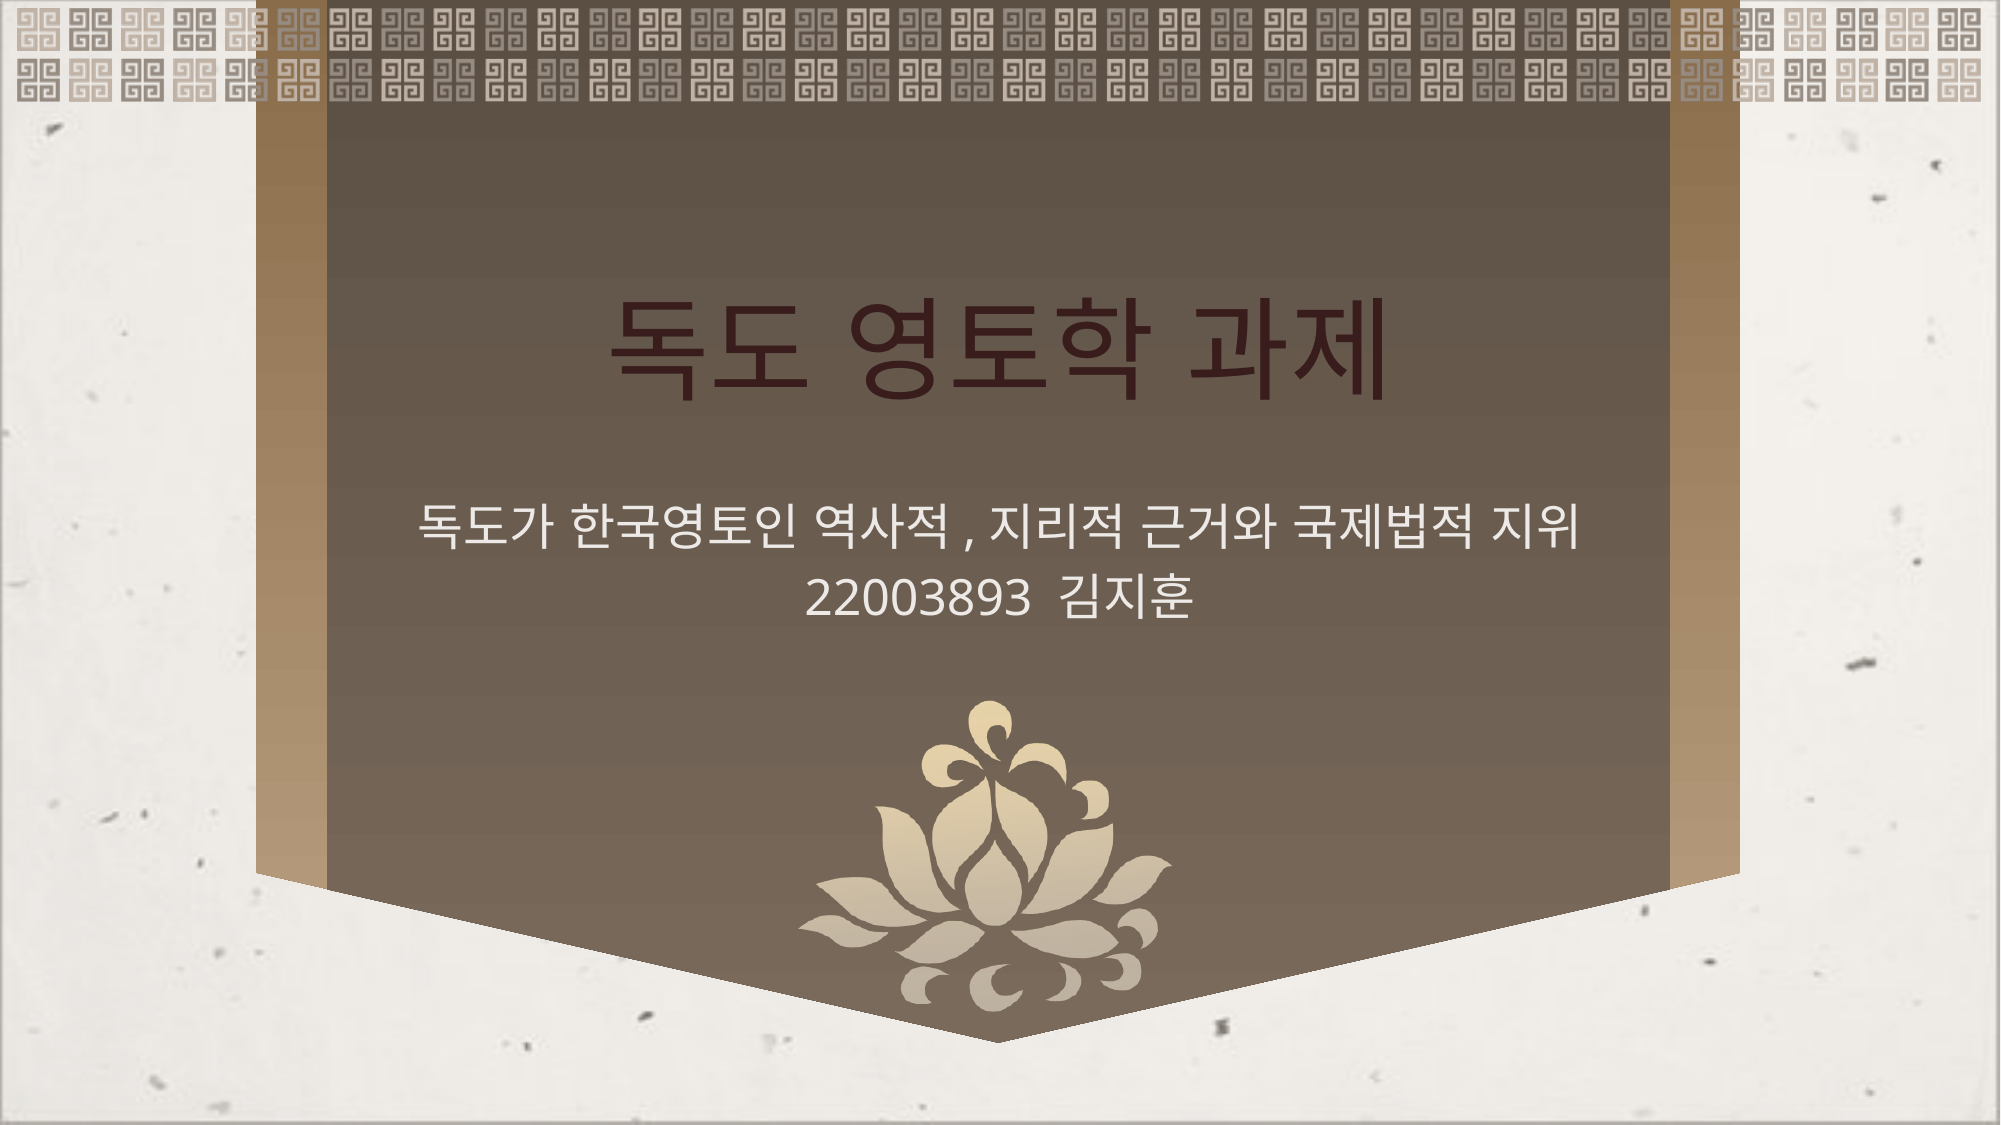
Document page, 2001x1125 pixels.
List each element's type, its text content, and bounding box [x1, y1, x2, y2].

subtitle 독도가 한국영토인 역사적,지리적 근거와 국제법적 지위 22003893 김지훈 [288, 433, 1712, 687]
title 독도 영토학 과제 [179, 257, 1821, 435]
